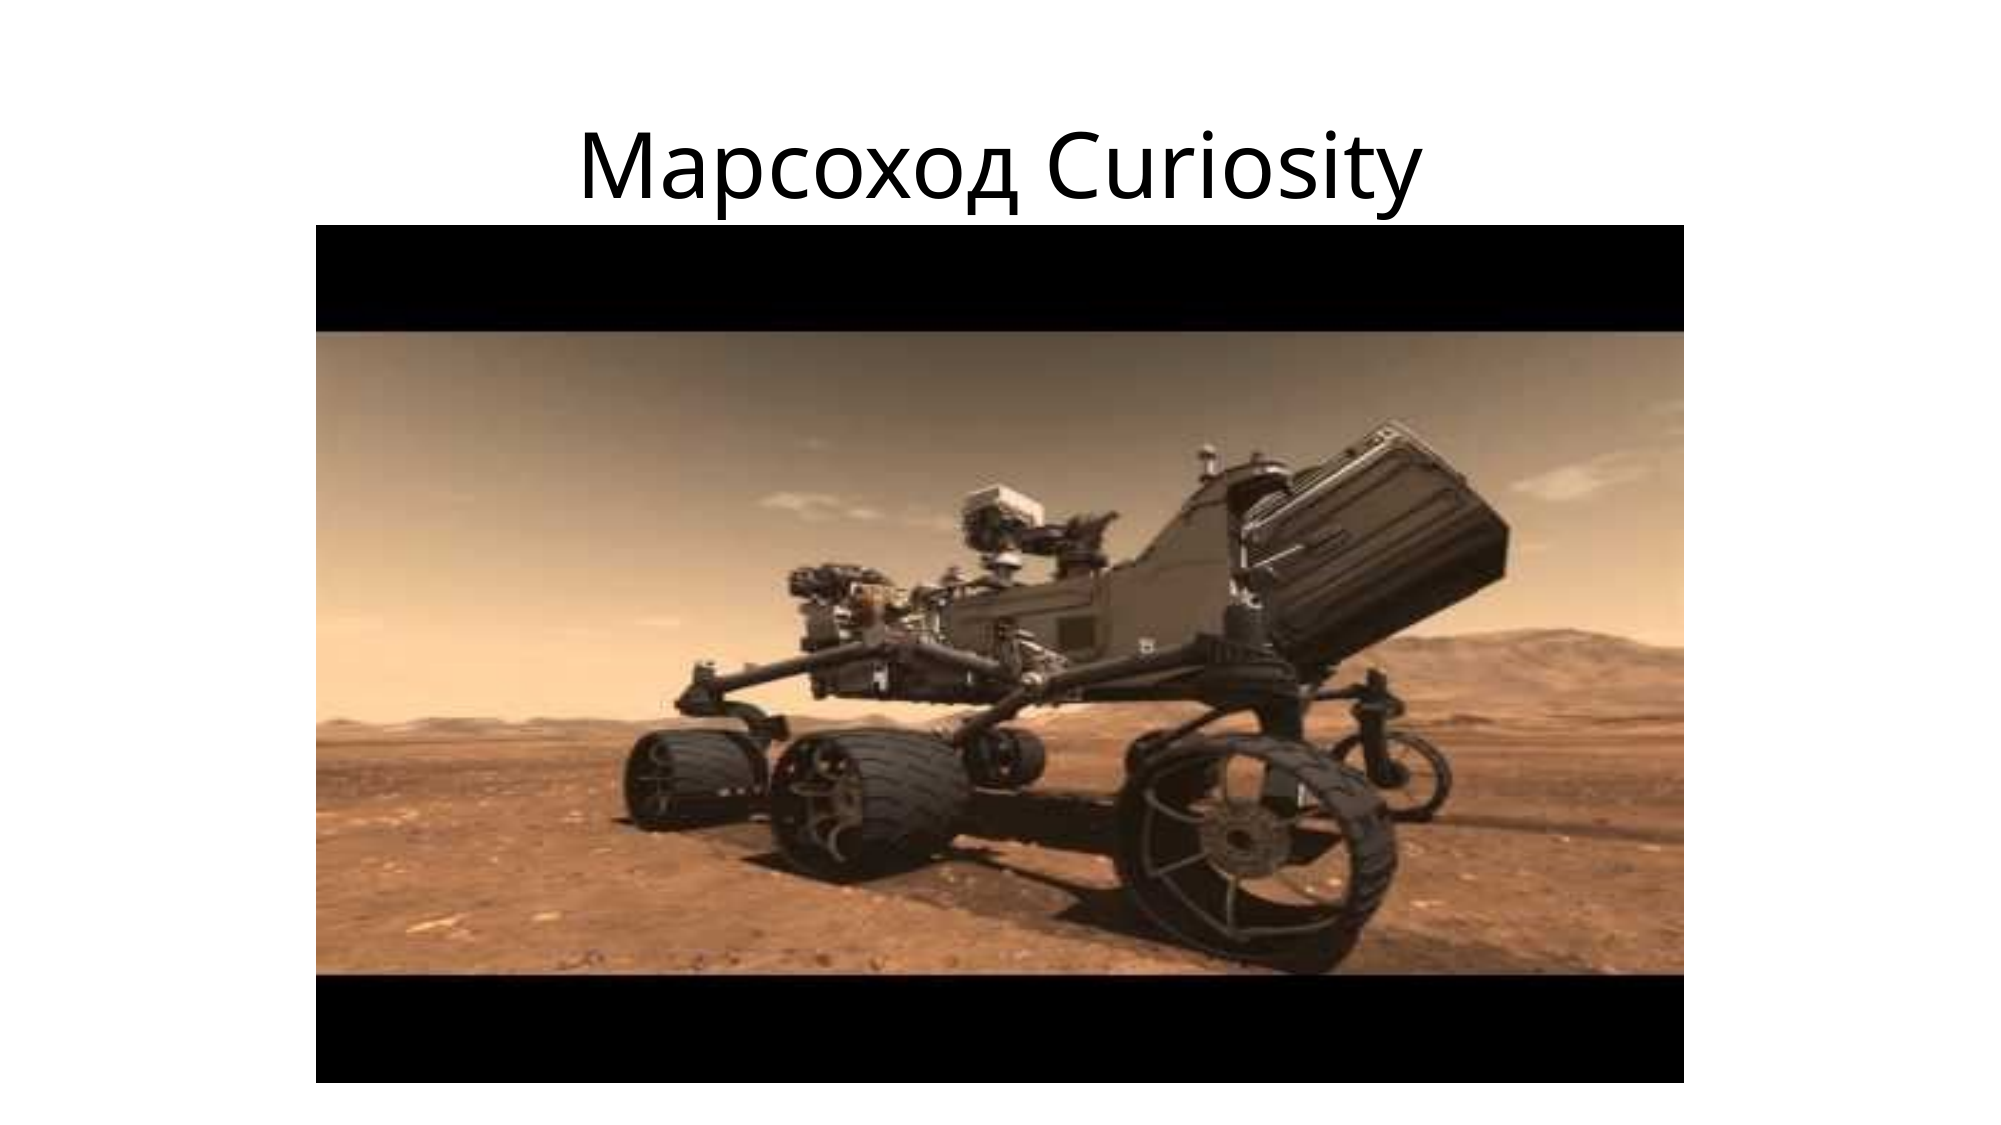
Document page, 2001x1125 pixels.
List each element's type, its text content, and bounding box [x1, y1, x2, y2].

title Марсоход Curiosity [137, 59, 1863, 278]
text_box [315, 224, 1685, 1084]
